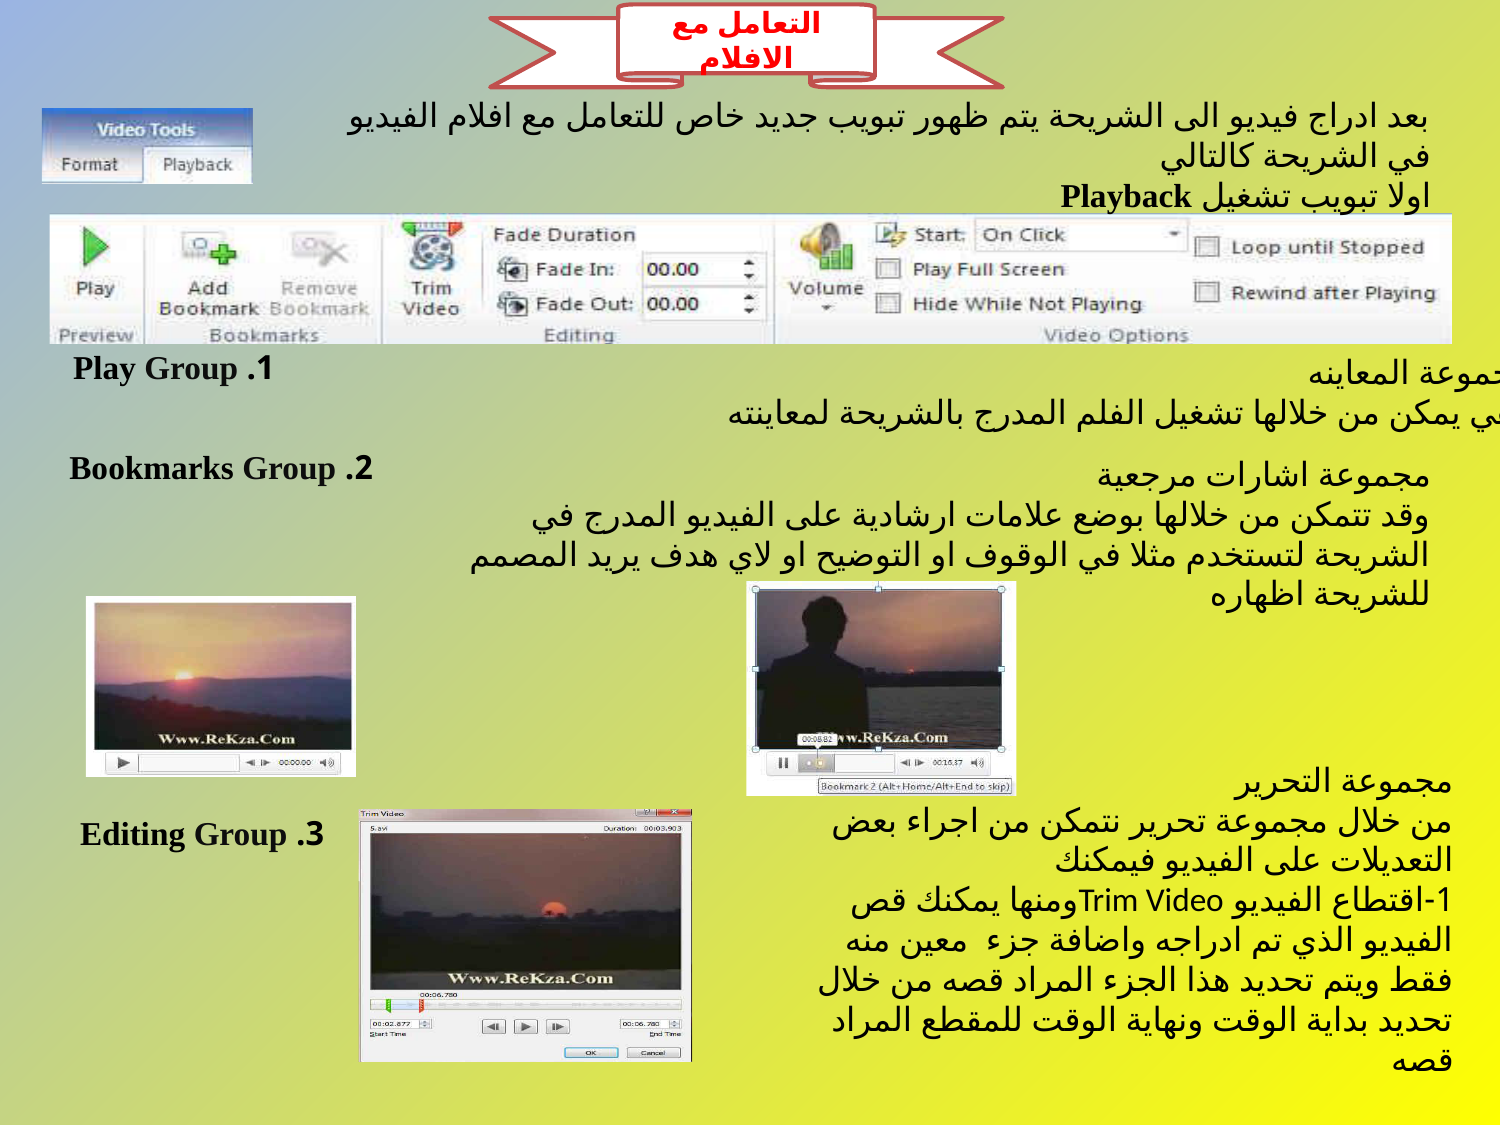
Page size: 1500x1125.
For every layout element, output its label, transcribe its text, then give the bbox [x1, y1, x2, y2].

text_box مجموعة اشارات مرجعية وقد تتمكن من خلالها بوضع علامات ارشادية على الفيديو المدرج في الشريحة لتستخدم مثلا في الوقوف او التوضيح او لاي هدف يريد المصمم للشريحة اظهاره [400, 445, 1447, 620]
text_box بعد ادراج فيديو الى الشريحة يتم ظهور تبويب جديد خاص للتعامل مع افلام الفيديو في الشريحة كالتالي اولا تبويب تشغيل Playback [322, 87, 1447, 212]
picture [41, 107, 254, 184]
text_box 3. Editing Group [5, 804, 339, 860]
text_box مجموعة التحرير من خلال مجموعة تحرير نتمكن من اجراء بعض التعديلات على الفيديو فيمكنك 1-اقتطاع الفيديو Trim Videoومنها يمكنك قص الفيديو الذي تم ادراجه واضافة جزء معين منه فقط ويتم تحديد هذا الجزء المراد قصه من خلال تحديد بداية الوقت ونهاية الوقت للمقطع المراد قصه [792, 751, 1469, 1086]
text_box مجموعة المعاينه وهي يمكن من خلالها تشغيل الفلم المدرج بالشريحة لمعاينته [712, 343, 1500, 439]
picture [85, 595, 357, 777]
picture [746, 581, 1017, 796]
picture [358, 809, 693, 1062]
text_box التعامل مع الافلام [488, 2, 1005, 87]
text_box 1. Play Group [0, 339, 290, 394]
picture [49, 213, 1453, 344]
text_box 2. Bookmarks Group [54, 439, 388, 494]
